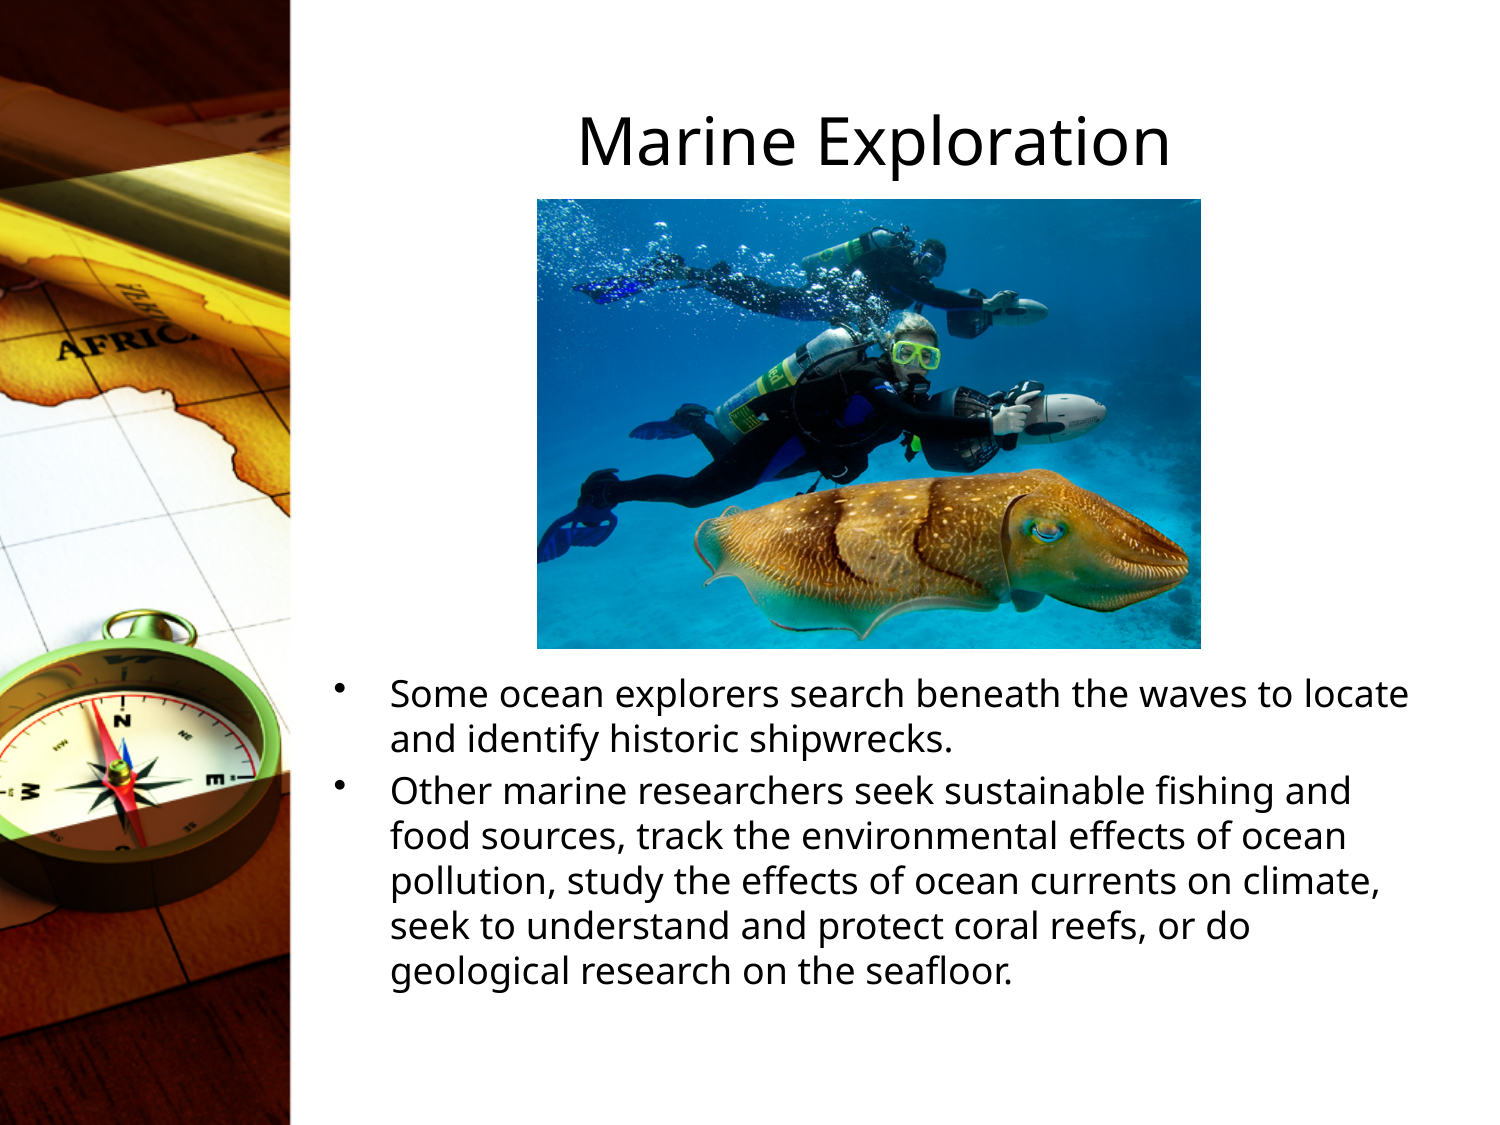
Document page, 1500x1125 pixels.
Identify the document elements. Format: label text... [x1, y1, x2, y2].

picture [0, 0, 1500, 1125]
title Marine Exploration [324, 45, 1425, 233]
list Some ocean explorers search beneath the waves to locate and identify historic shipwrecks. Other marine researchers seek sustainable fishing and food sources, track the environmental effects of ocean pollution, study the effects of ocean currents on climate, seek to understand and protect coral reefs, or do geological research on the seafloor. [318, 662, 1431, 1055]
